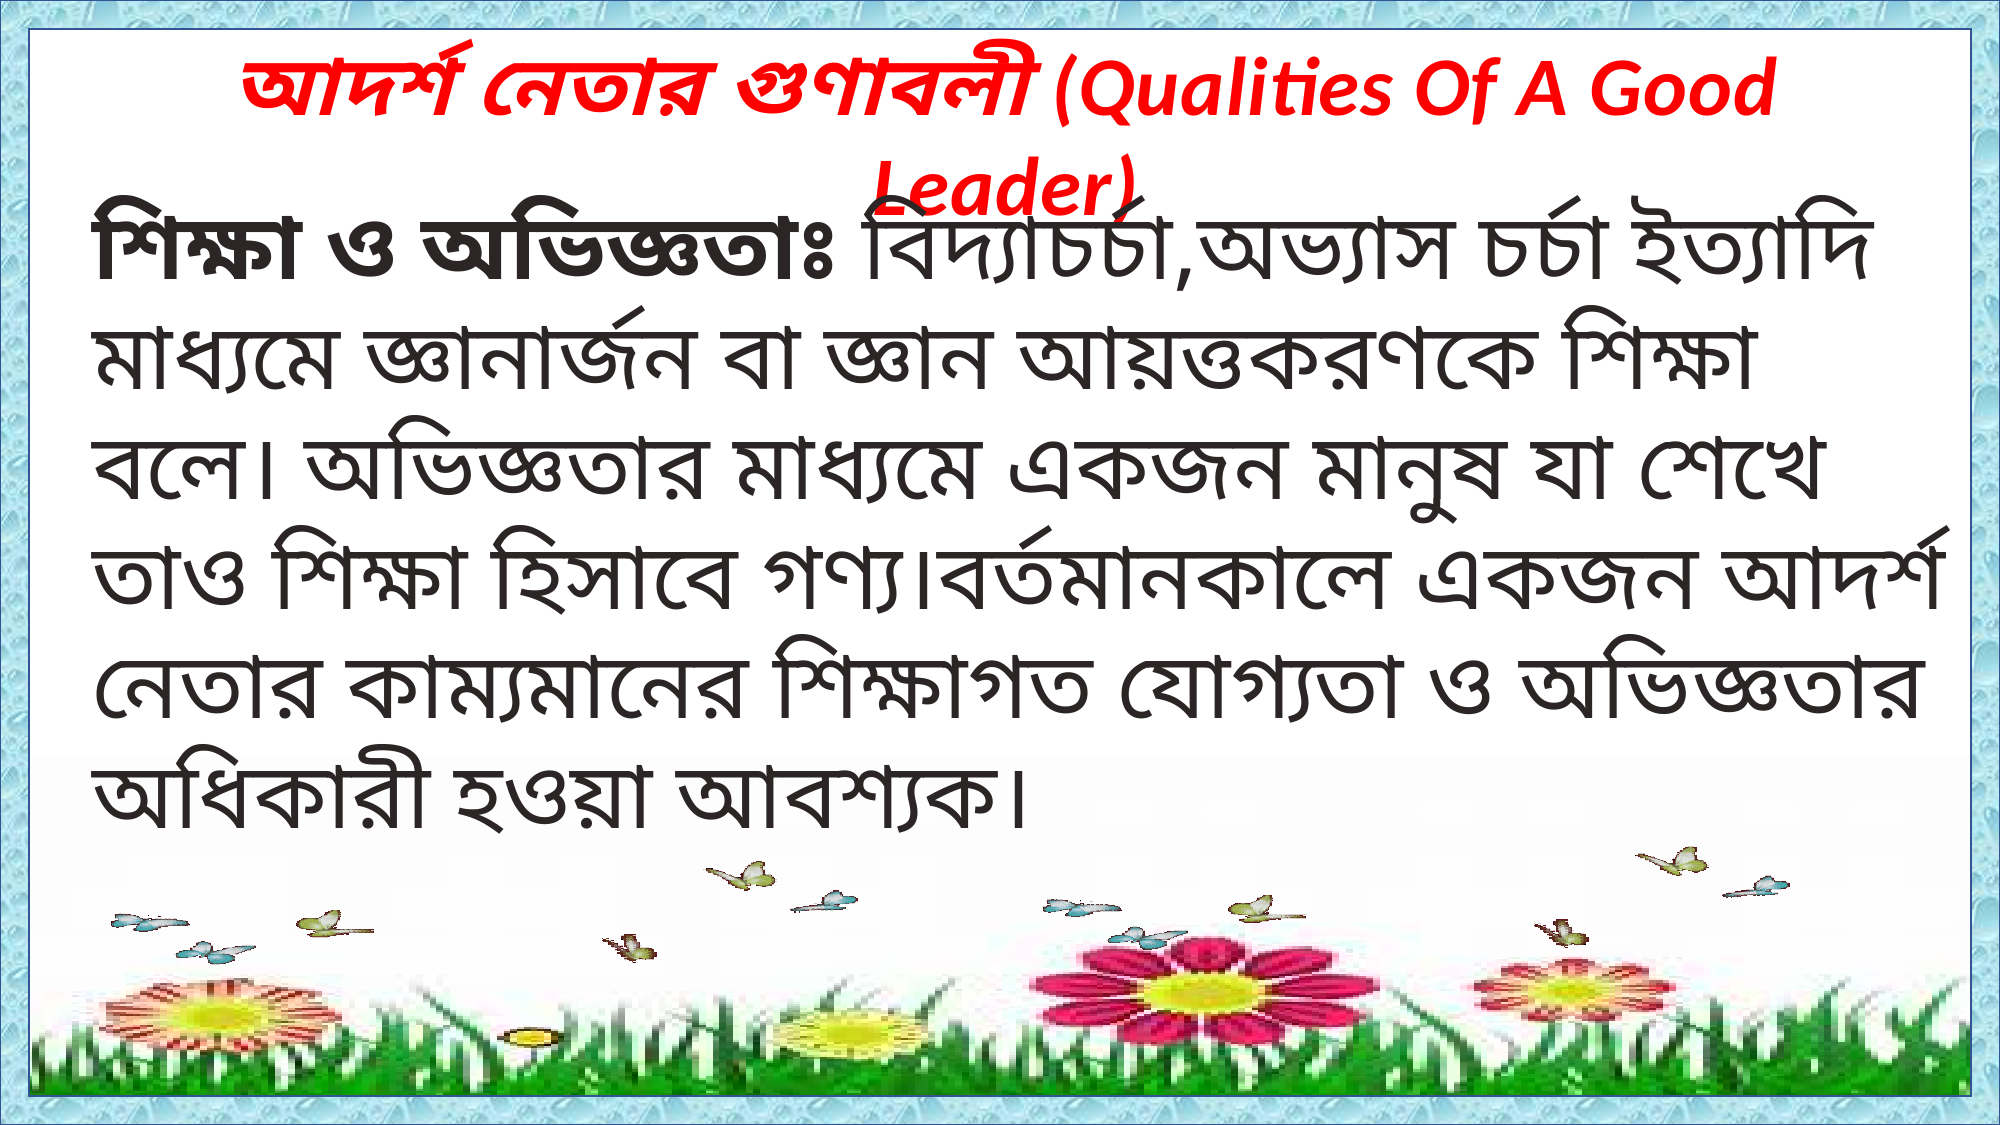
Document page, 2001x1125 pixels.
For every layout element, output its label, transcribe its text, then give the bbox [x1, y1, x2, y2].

text_box [0, 0, 2000, 1125]
text_box আদর্শ নেতার গুণাবলী (Qualities Of A Good Leader) [77, 24, 1935, 180]
picture [19, 721, 2000, 1106]
text_box শিক্ষা ও অভিজ্ঞতাঃ বিদ্যাচর্চা,অভ্যাস চর্চা ইত্যাদি মাধ্যমে জ্ঞানার্জন বা জ্ঞান আয়ত্তকরণকে শিক্ষা বলে। অভিজ্ঞতার মাধ্যমে একজন মানুষ যা শেখে তাও শিক্ষা হিসাবে গণ্য।বর্তমানকালে একজন আদর্শ নেতার কাম্যমানের শিক্ষাগত যোগ্যতা ও অভিজ্ঞতার অধিকারী হওয়া আবশ্যক। [77, 180, 1974, 754]
